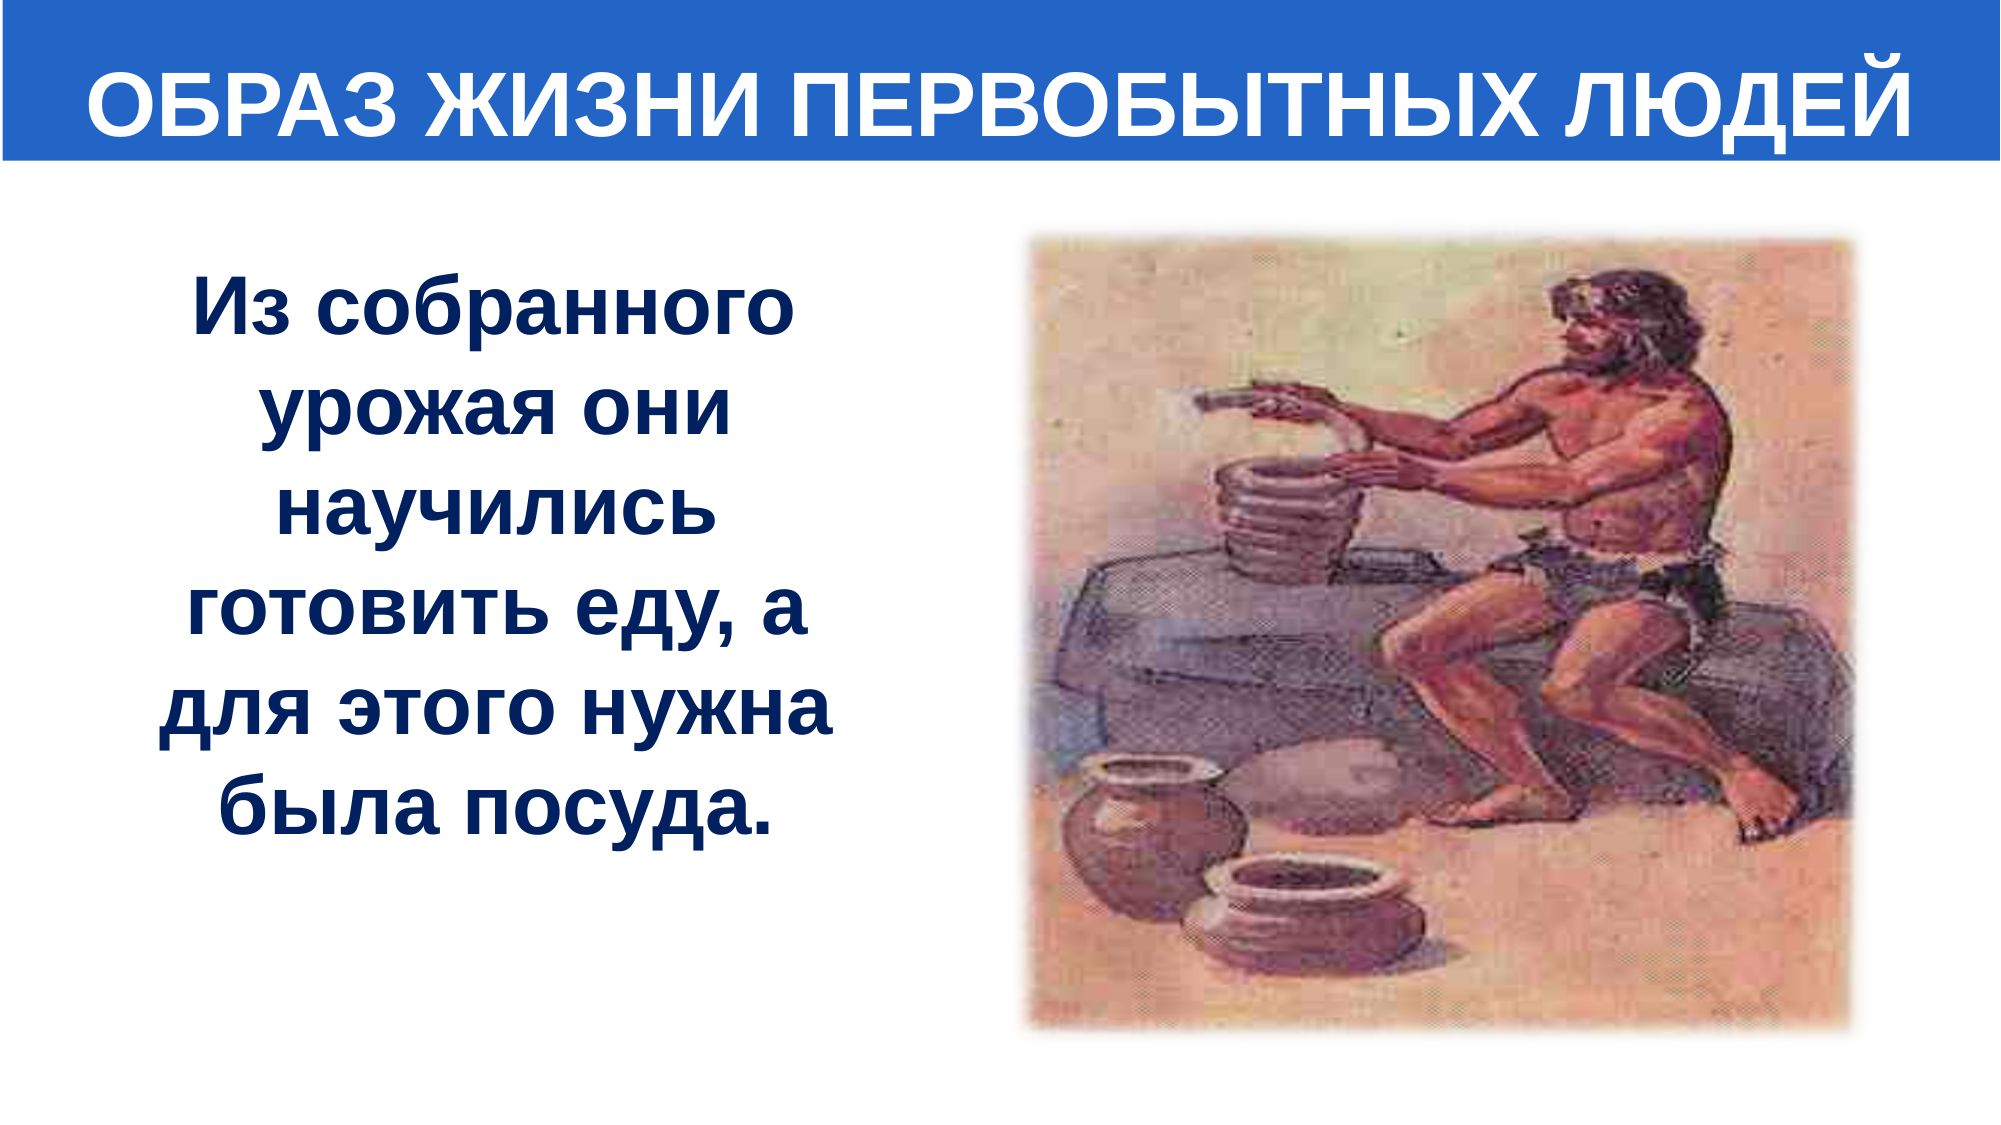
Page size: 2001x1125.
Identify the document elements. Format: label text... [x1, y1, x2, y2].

text_box Из собранного урожая они научились готовить еду, а для этого нужна была посуда. [78, 243, 859, 919]
text_box ОБРАЗ ЖИЗНИ ПЕРВОБЫТНЫХ ЛЮДЕЙ [2, 0, 2000, 161]
picture [1011, 219, 1874, 1048]
